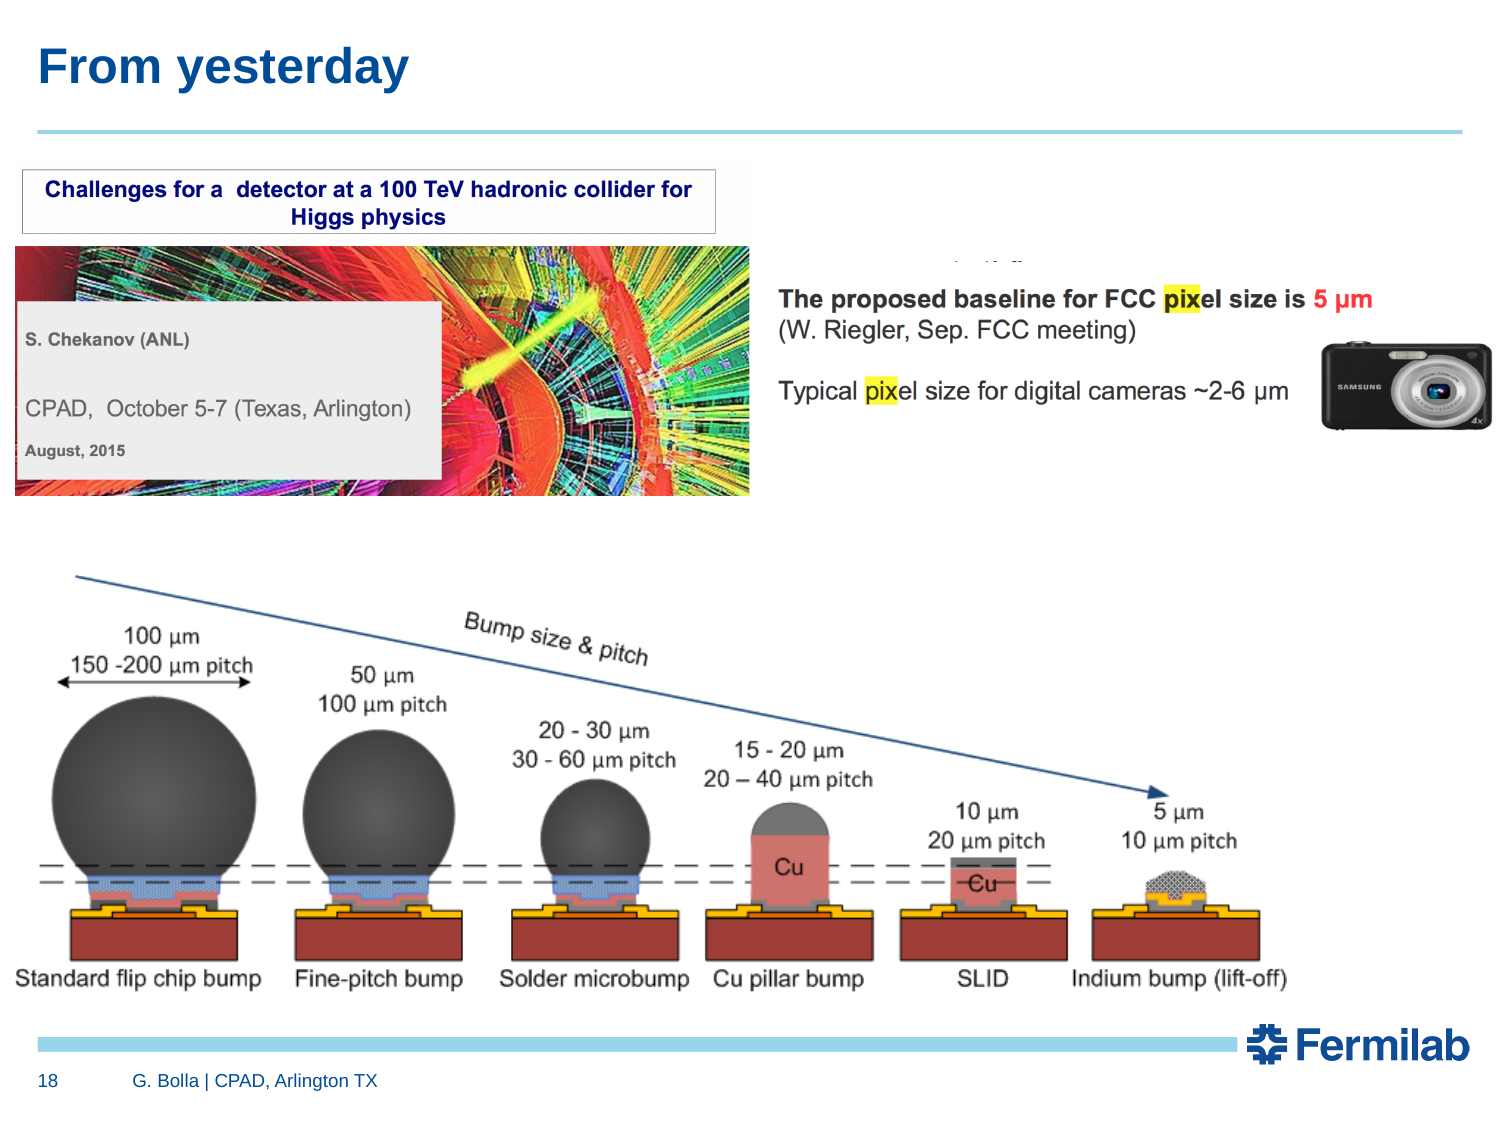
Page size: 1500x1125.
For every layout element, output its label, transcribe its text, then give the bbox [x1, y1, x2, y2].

slide_number 18 [37, 1068, 111, 1109]
footer G. Bolla | CPAD, Arlington TX [132, 1068, 1014, 1109]
title From yesterday [37, 0, 1463, 94]
picture [0, 0, 1500, 1125]
